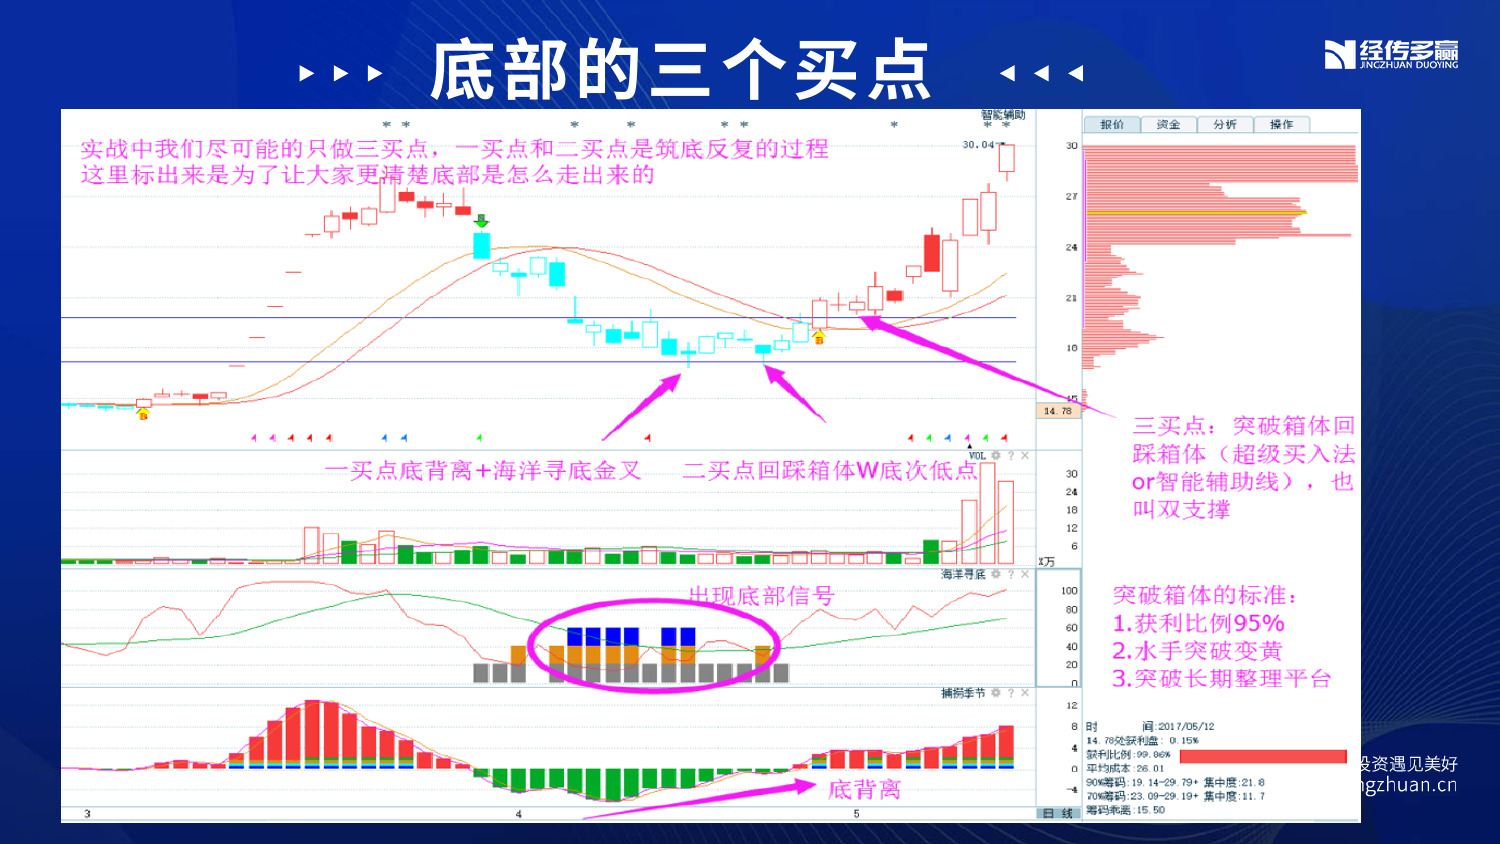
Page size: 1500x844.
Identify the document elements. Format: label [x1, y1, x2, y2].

text_box [187, 20, 1195, 109]
picture [0, 0, 1500, 844]
